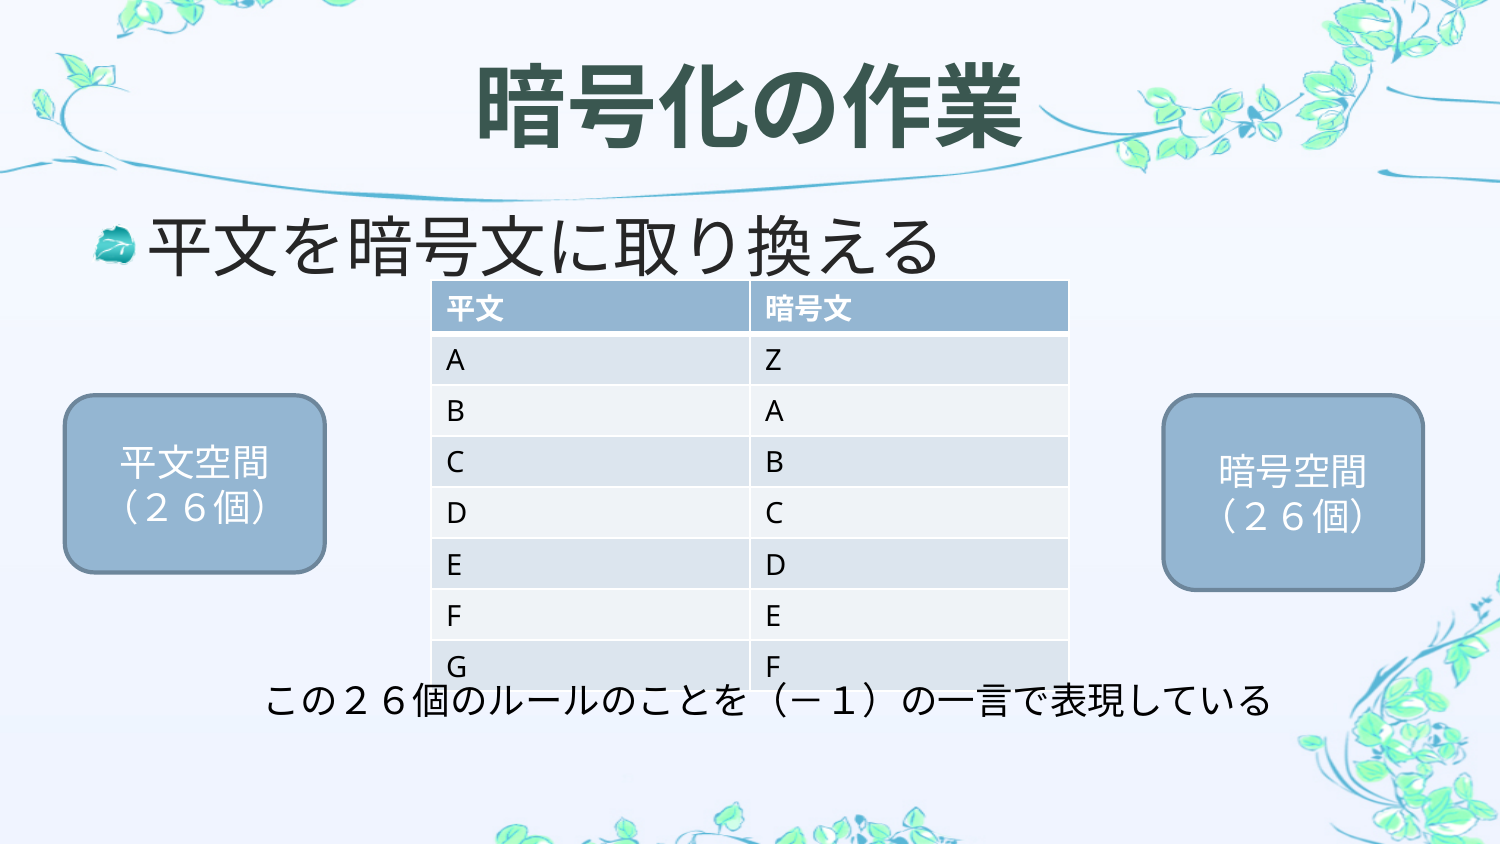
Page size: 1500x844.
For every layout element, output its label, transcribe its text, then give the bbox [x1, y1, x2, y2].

table_cell E [432, 539, 749, 588]
table_cell C [751, 488, 1068, 537]
table_cell C [432, 437, 749, 486]
table_cell E [751, 590, 1068, 639]
table_cell B [751, 437, 1068, 486]
table_cell G [432, 641, 749, 669]
table_header 暗号文 [751, 281, 1068, 331]
text_box この２６個のルールのことを（－１）の一言で表現している [247, 669, 1289, 730]
table_cell D [751, 539, 1068, 588]
list 平文を暗号文に取り換える [75, 196, 1425, 754]
table_cell A [432, 337, 749, 384]
title 暗号化の作業 [75, 33, 1425, 175]
table_cell F [751, 641, 1068, 669]
text_box 暗号空間 （２６個） [1161, 393, 1426, 593]
table_header 平文 [432, 281, 749, 331]
picture [0, 0, 1500, 844]
table_cell D [432, 488, 749, 537]
table_cell A [751, 386, 1068, 435]
table_cell Z [751, 337, 1068, 384]
table_cell F [432, 590, 749, 639]
table_cell B [432, 386, 749, 435]
text_box 平文空間（２６個） [62, 393, 327, 575]
